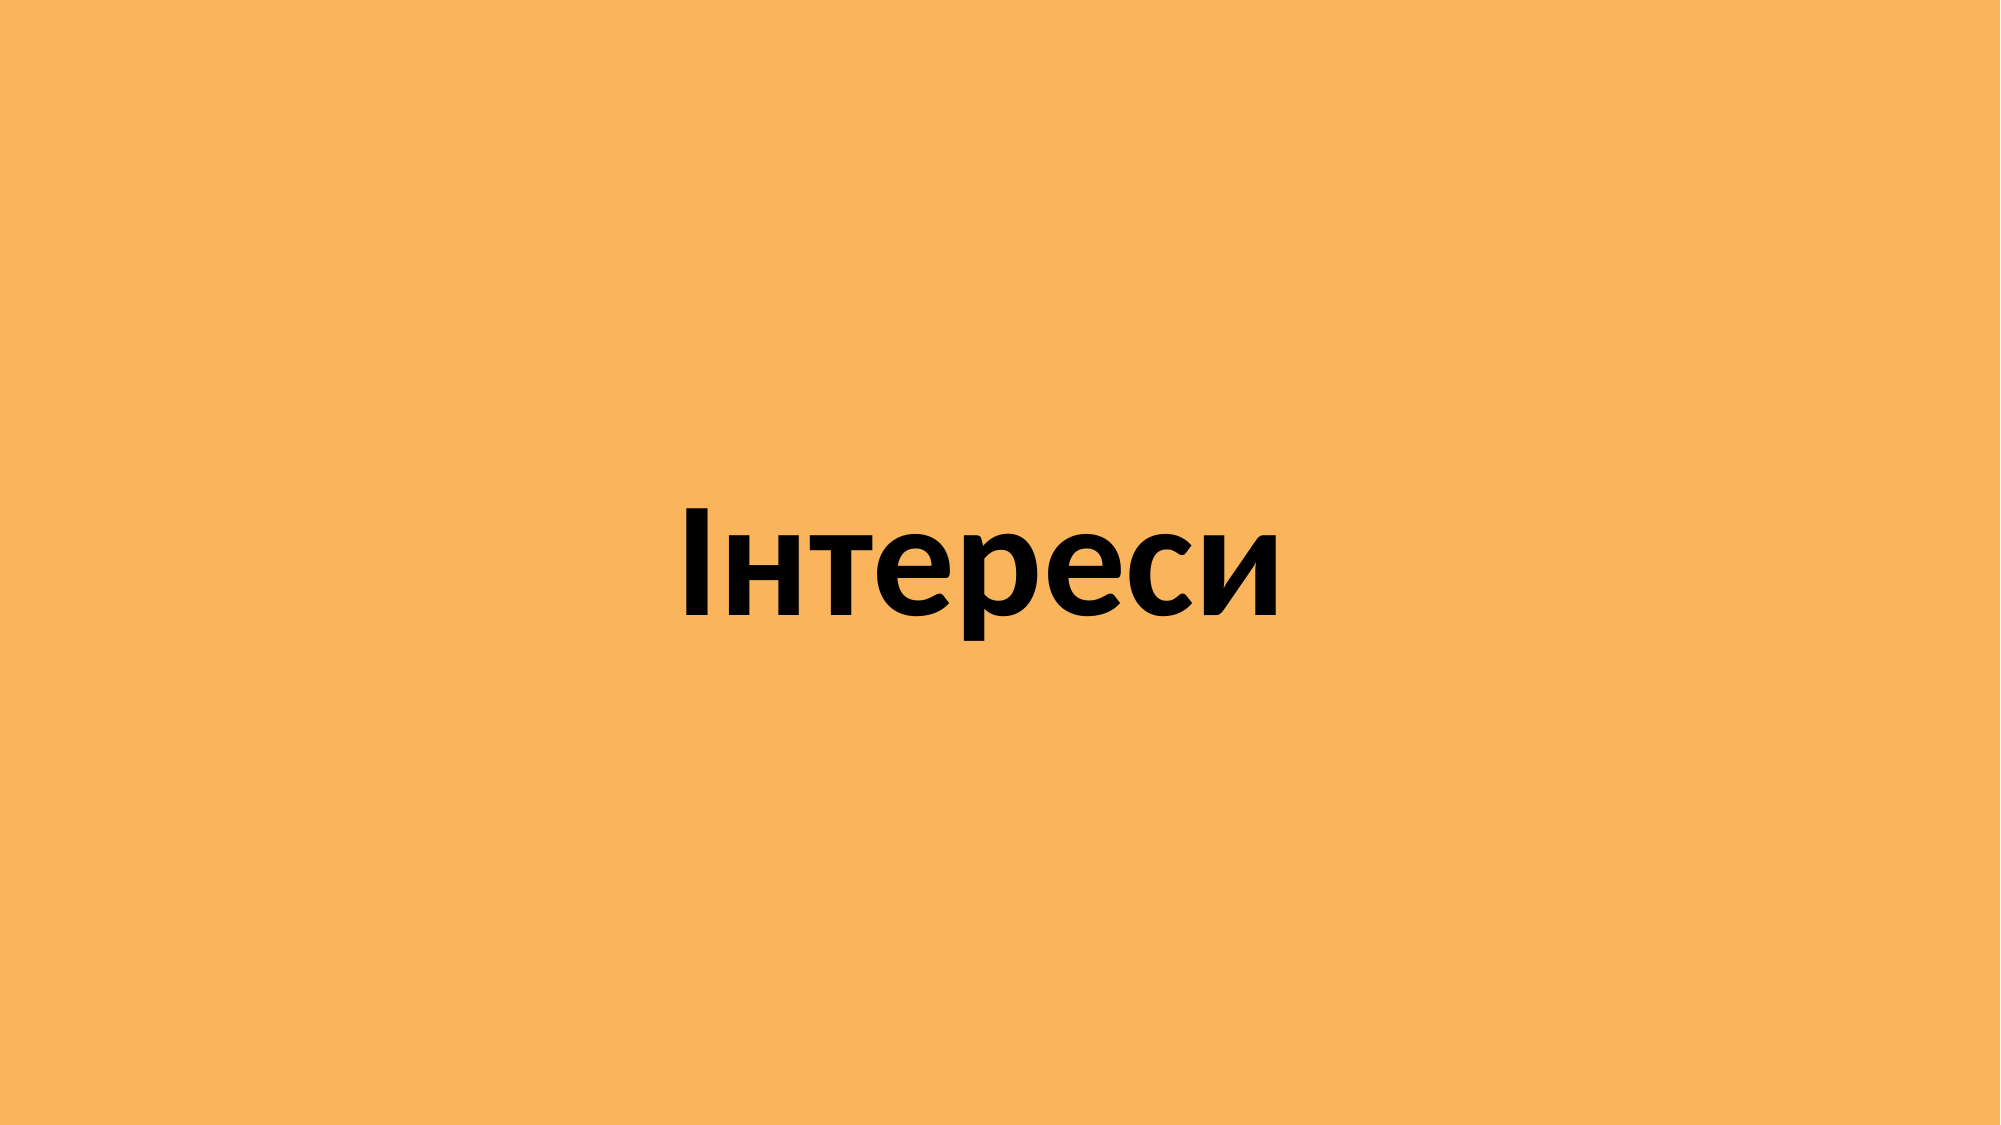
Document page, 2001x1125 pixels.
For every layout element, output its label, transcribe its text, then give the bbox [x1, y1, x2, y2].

title Інтереси [118, 453, 1844, 672]
